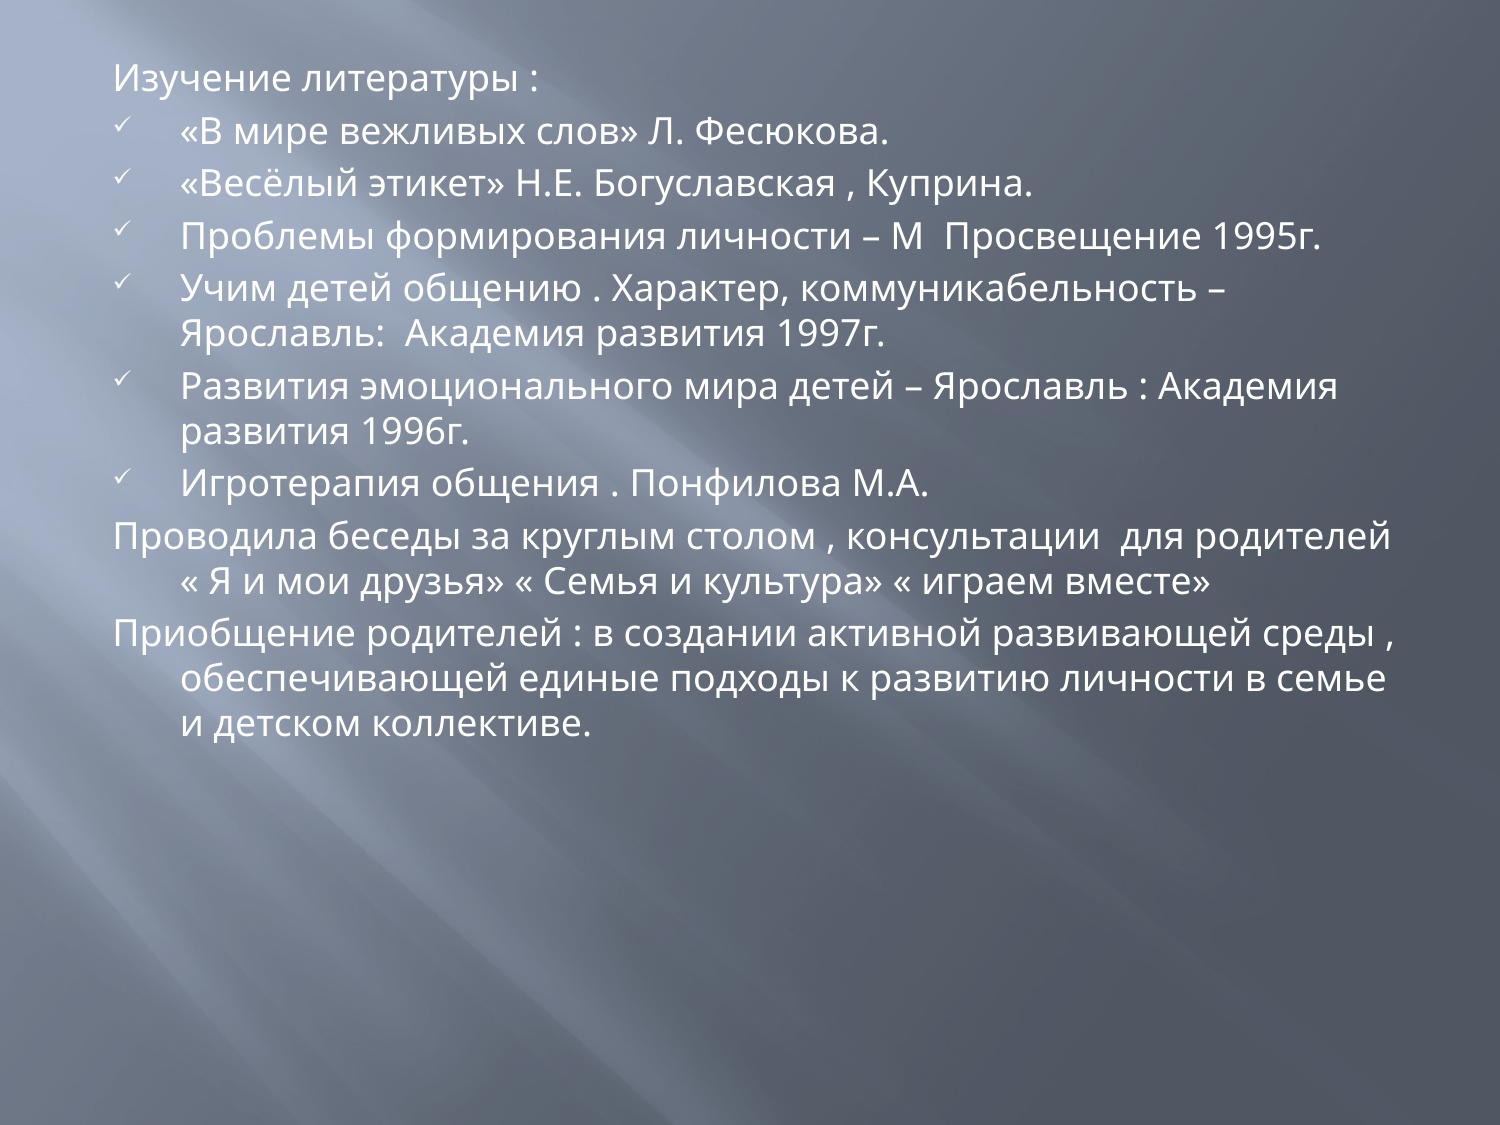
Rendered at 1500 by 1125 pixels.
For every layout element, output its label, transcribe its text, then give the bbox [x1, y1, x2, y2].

list Изучение литературы : «В мире вежливых слов» Л. Фесюкова. «Весёлый этикет» Н.Е. Богуславская , Куприна. Проблемы формирования личности – М Просвещение 1995г. Учим детей общению . Характер, коммуникабельность – Ярославль: Академия развития 1997г. Развития эмоционального мира детей – Ярославль : Академия развития 1996г. Игротерапия общения . Понфилова М.А. Проводила беседы за круглым столом , консультации для родителей « Я и мои друзья» « Семья и культура» « играем вместе» Приобщение родителей : в создании активной развивающей среды , обеспечивающей единые подходы к развитию личности в семье и детском коллективе. [75, 46, 1425, 1035]
